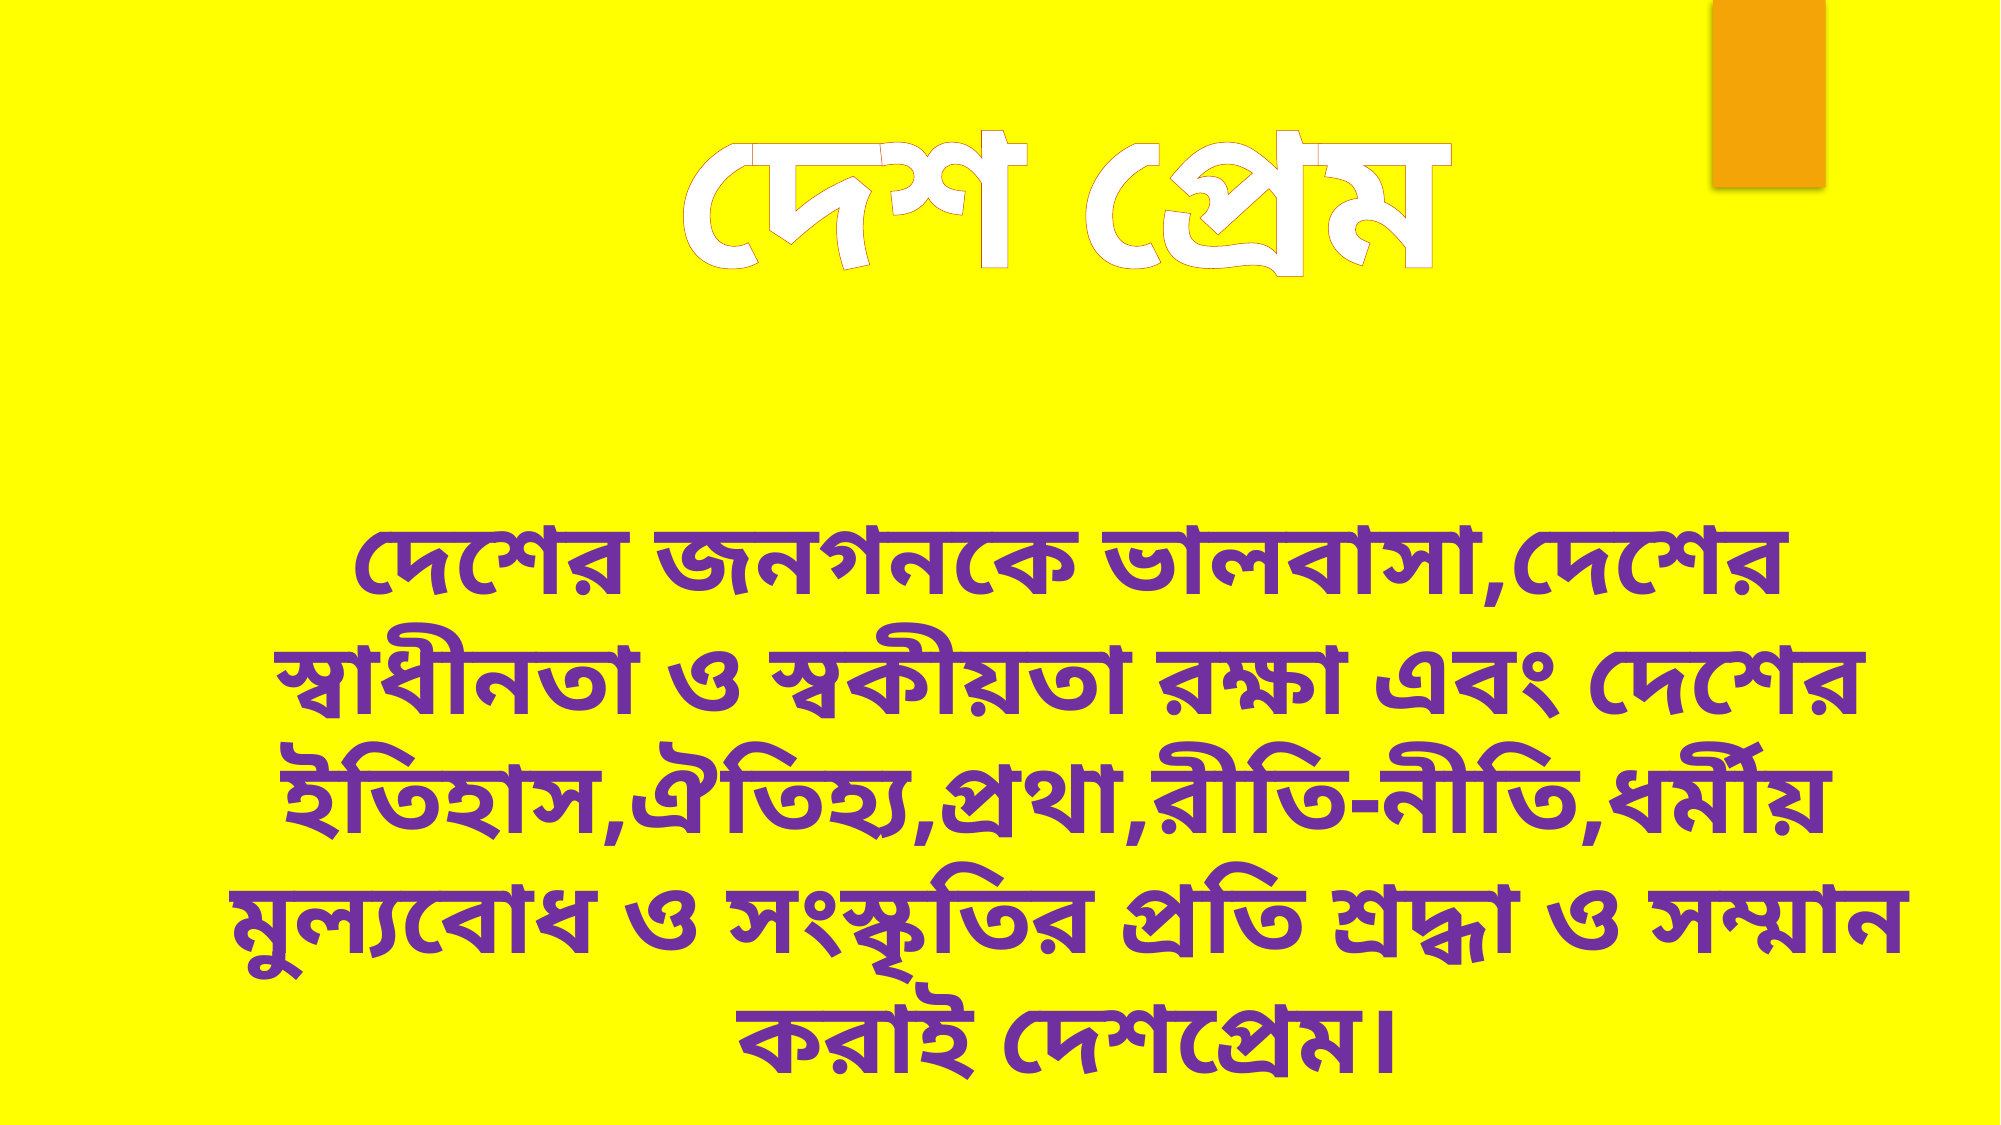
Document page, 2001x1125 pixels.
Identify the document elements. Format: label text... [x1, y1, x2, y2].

text_box দেশের জনগনকে ভালবাসা,দেশের স্বাধীনতা ও স্বকীয়তা রক্ষা এবং দেশের ইতিহাস,ঐতিহ্য,প্রথা,রীতি-নীতি,ধর্মীয় মুল্যবোধ ও সংস্কৃতির প্রতি শ্রদ্ধা ও সম্মান করাই দেশপ্রেম। [173, 486, 1966, 1102]
text_box দেশ প্রেম [660, 60, 1464, 316]
